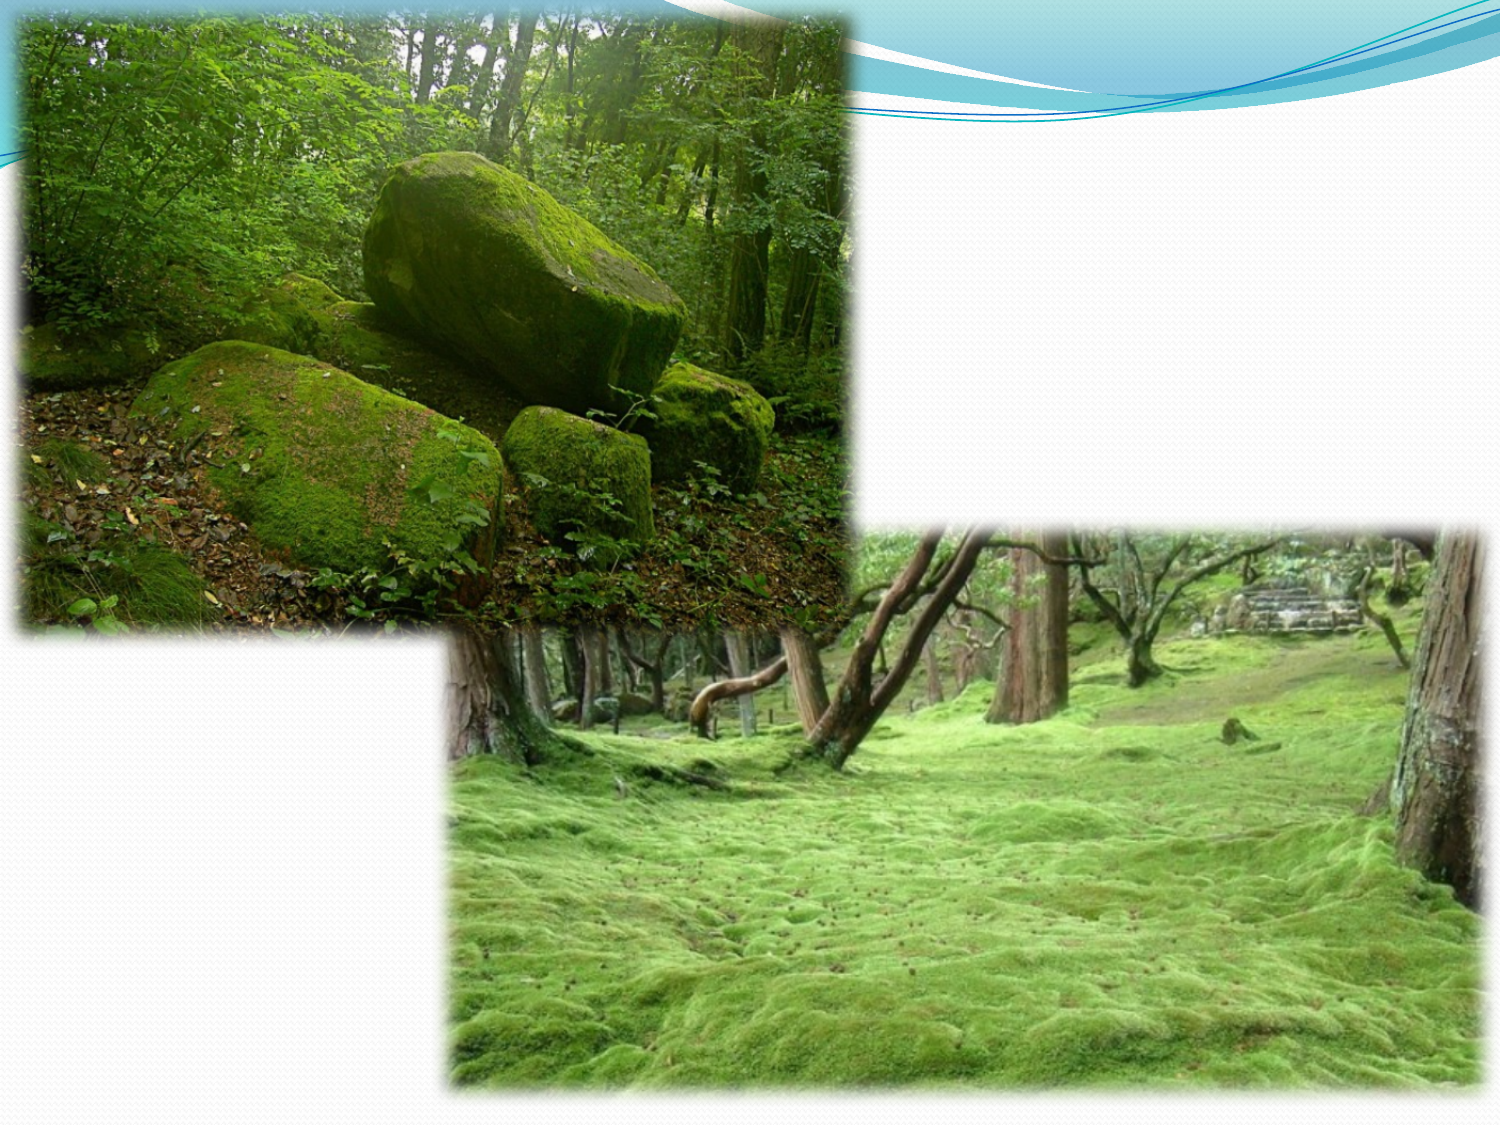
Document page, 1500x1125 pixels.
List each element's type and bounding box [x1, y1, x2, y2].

picture [0, 0, 869, 652]
picture [430, 514, 1500, 1108]
